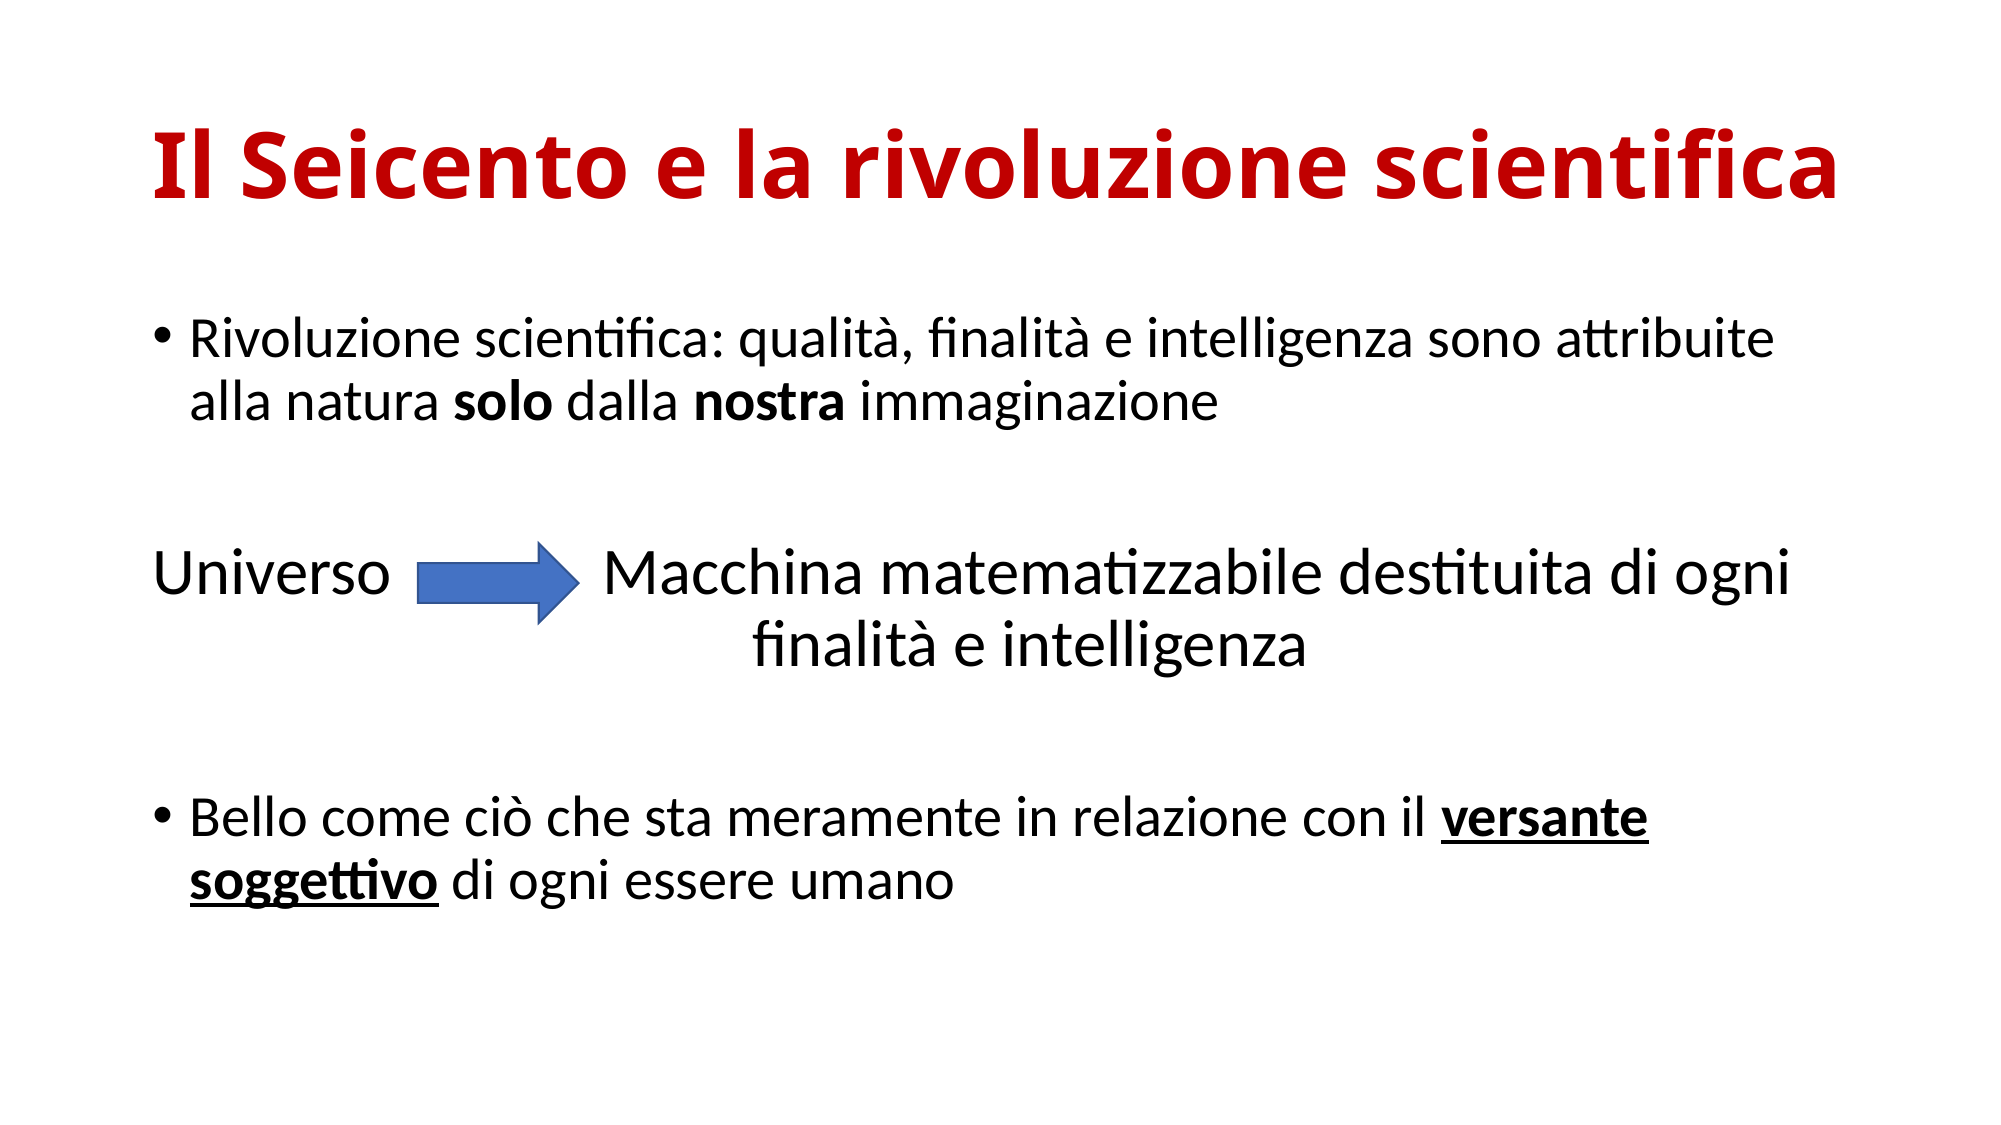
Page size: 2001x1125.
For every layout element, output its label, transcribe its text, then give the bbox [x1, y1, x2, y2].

title Il Seicento e la rivoluzione scientifica [137, 59, 1863, 278]
list Rivoluzione scientifica: qualità, finalità e intelligenza sono attribuite alla natura solo dalla nostra immaginazione Universo Macchina matematizzabile destituita di ogni finalità e intelligenza Bello come ciò che sta meramente in relazione con il versante soggettivo di ogni essere umano [137, 299, 1863, 1014]
text_box [416, 540, 580, 626]
